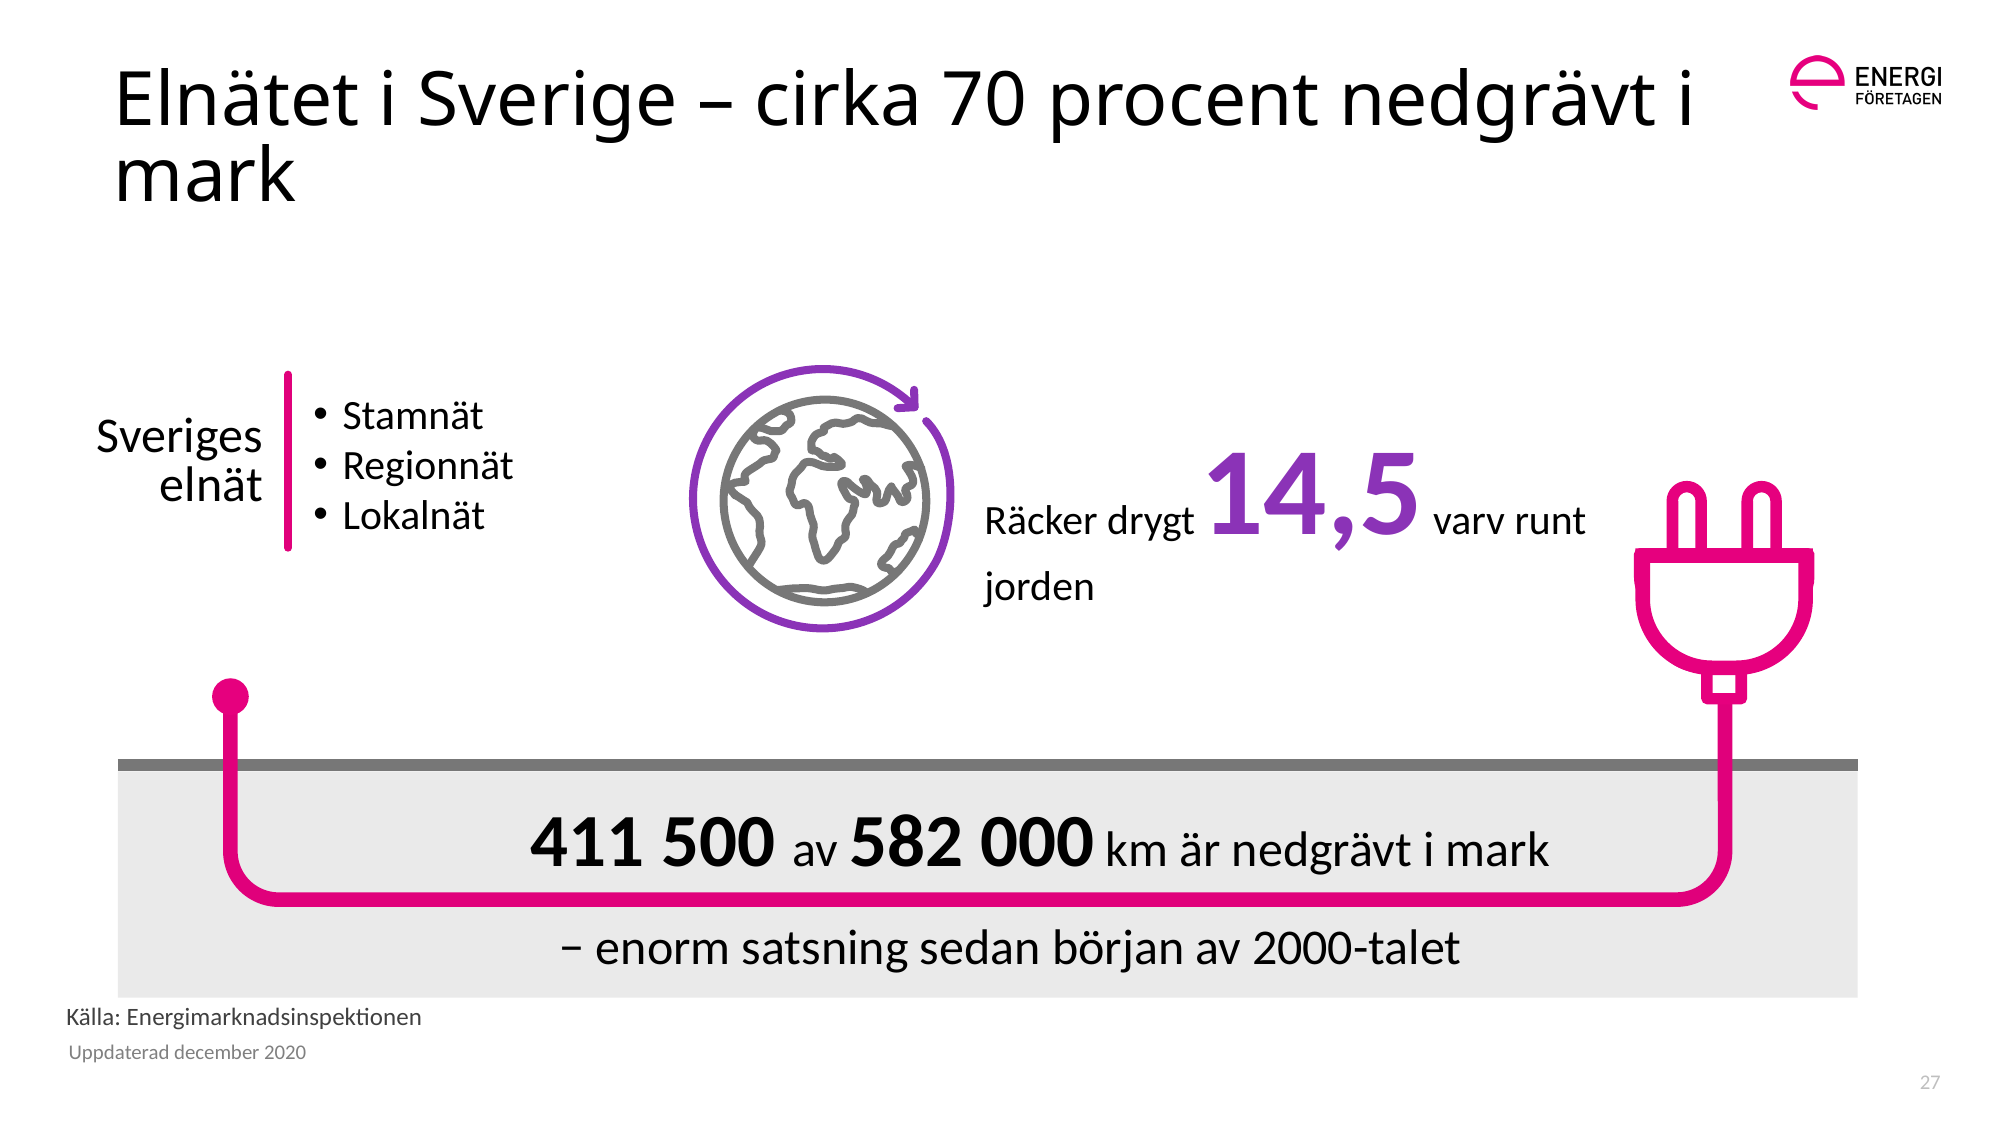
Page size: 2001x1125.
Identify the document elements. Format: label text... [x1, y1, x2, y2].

list Källa: Energimarknadsinspektionen [66, 999, 796, 1035]
title Elnätet i Sverige – cirka 70 procent nedgrävt i mark [114, 55, 1780, 217]
picture [1790, 55, 1942, 111]
slide_number 27 [1882, 1069, 1941, 1099]
text_box Uppdaterad december 2020 [54, 1034, 408, 1072]
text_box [79, 368, 1858, 998]
